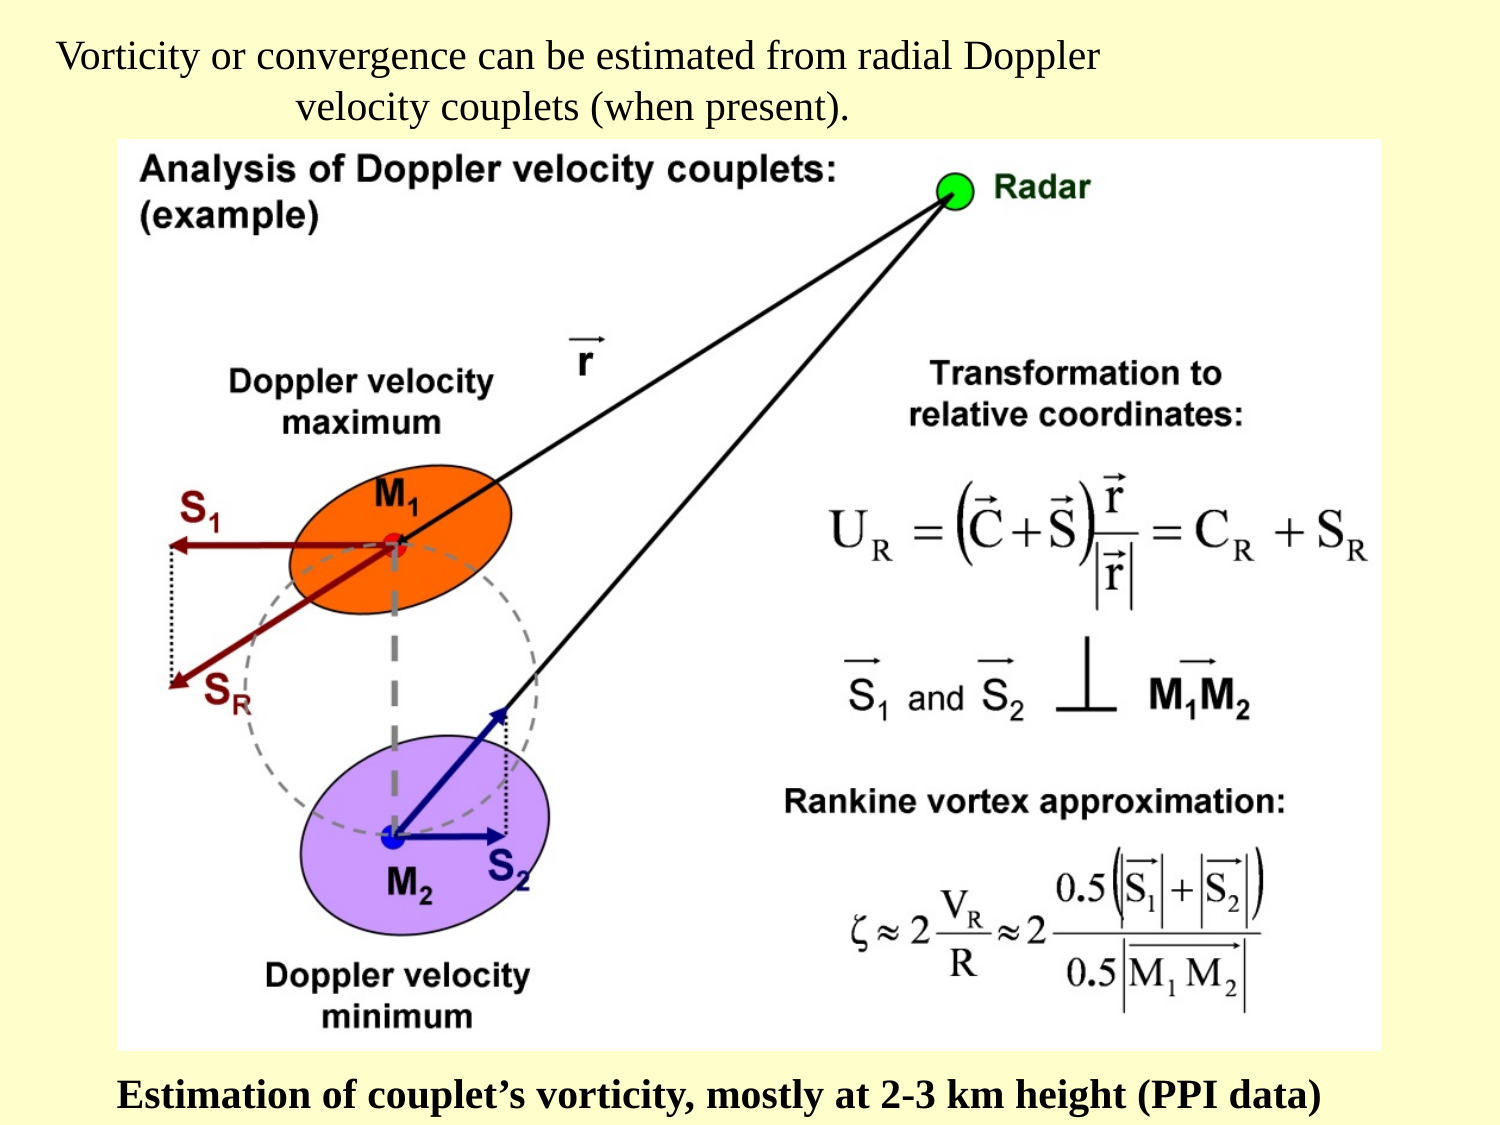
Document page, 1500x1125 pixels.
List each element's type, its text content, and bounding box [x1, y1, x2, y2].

text_box Vorticity or convergence can be estimated from radial Doppler velocity couplets (when present). [0, 20, 1158, 136]
picture [117, 139, 1381, 1051]
text_box Estimation of couplet’s vorticity, mostly at 2-3 km height (PPI data) [37, 1059, 1402, 1125]
